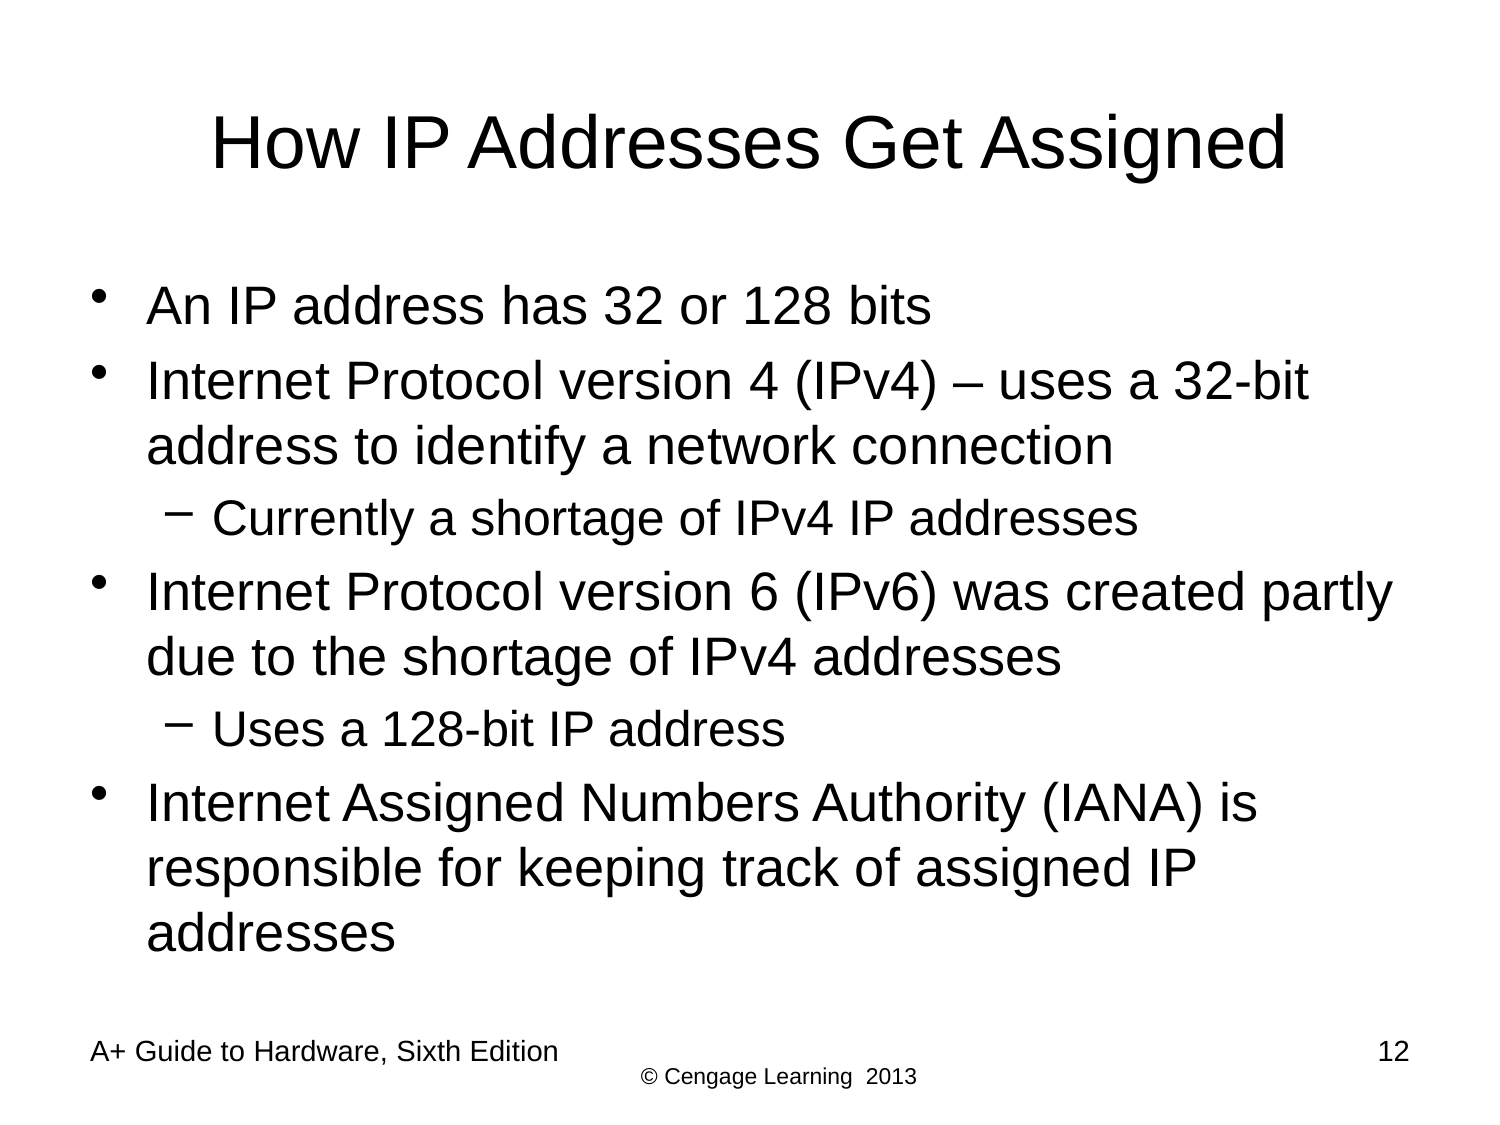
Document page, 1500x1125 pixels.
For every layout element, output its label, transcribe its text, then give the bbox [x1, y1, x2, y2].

footer A+ Guide to Hardware, Sixth Edition [74, 1024, 588, 1103]
list An IP address has 32 or 128 bits Internet Protocol version 4 (IPv4) – uses a 32-bit address to identify a network connection Currently a shortage of IPv4 IP addresses Internet Protocol version 6 (IPv6) was created partly due to the shortage of IPv4 addresses Uses a 128-bit IP address Internet Assigned Numbers Authority (IANA) is responsible for keeping track of assigned IP addresses [75, 262, 1425, 1005]
title How IP Addresses Get Assigned [75, 45, 1425, 233]
slide_number 12 [1074, 1024, 1426, 1103]
